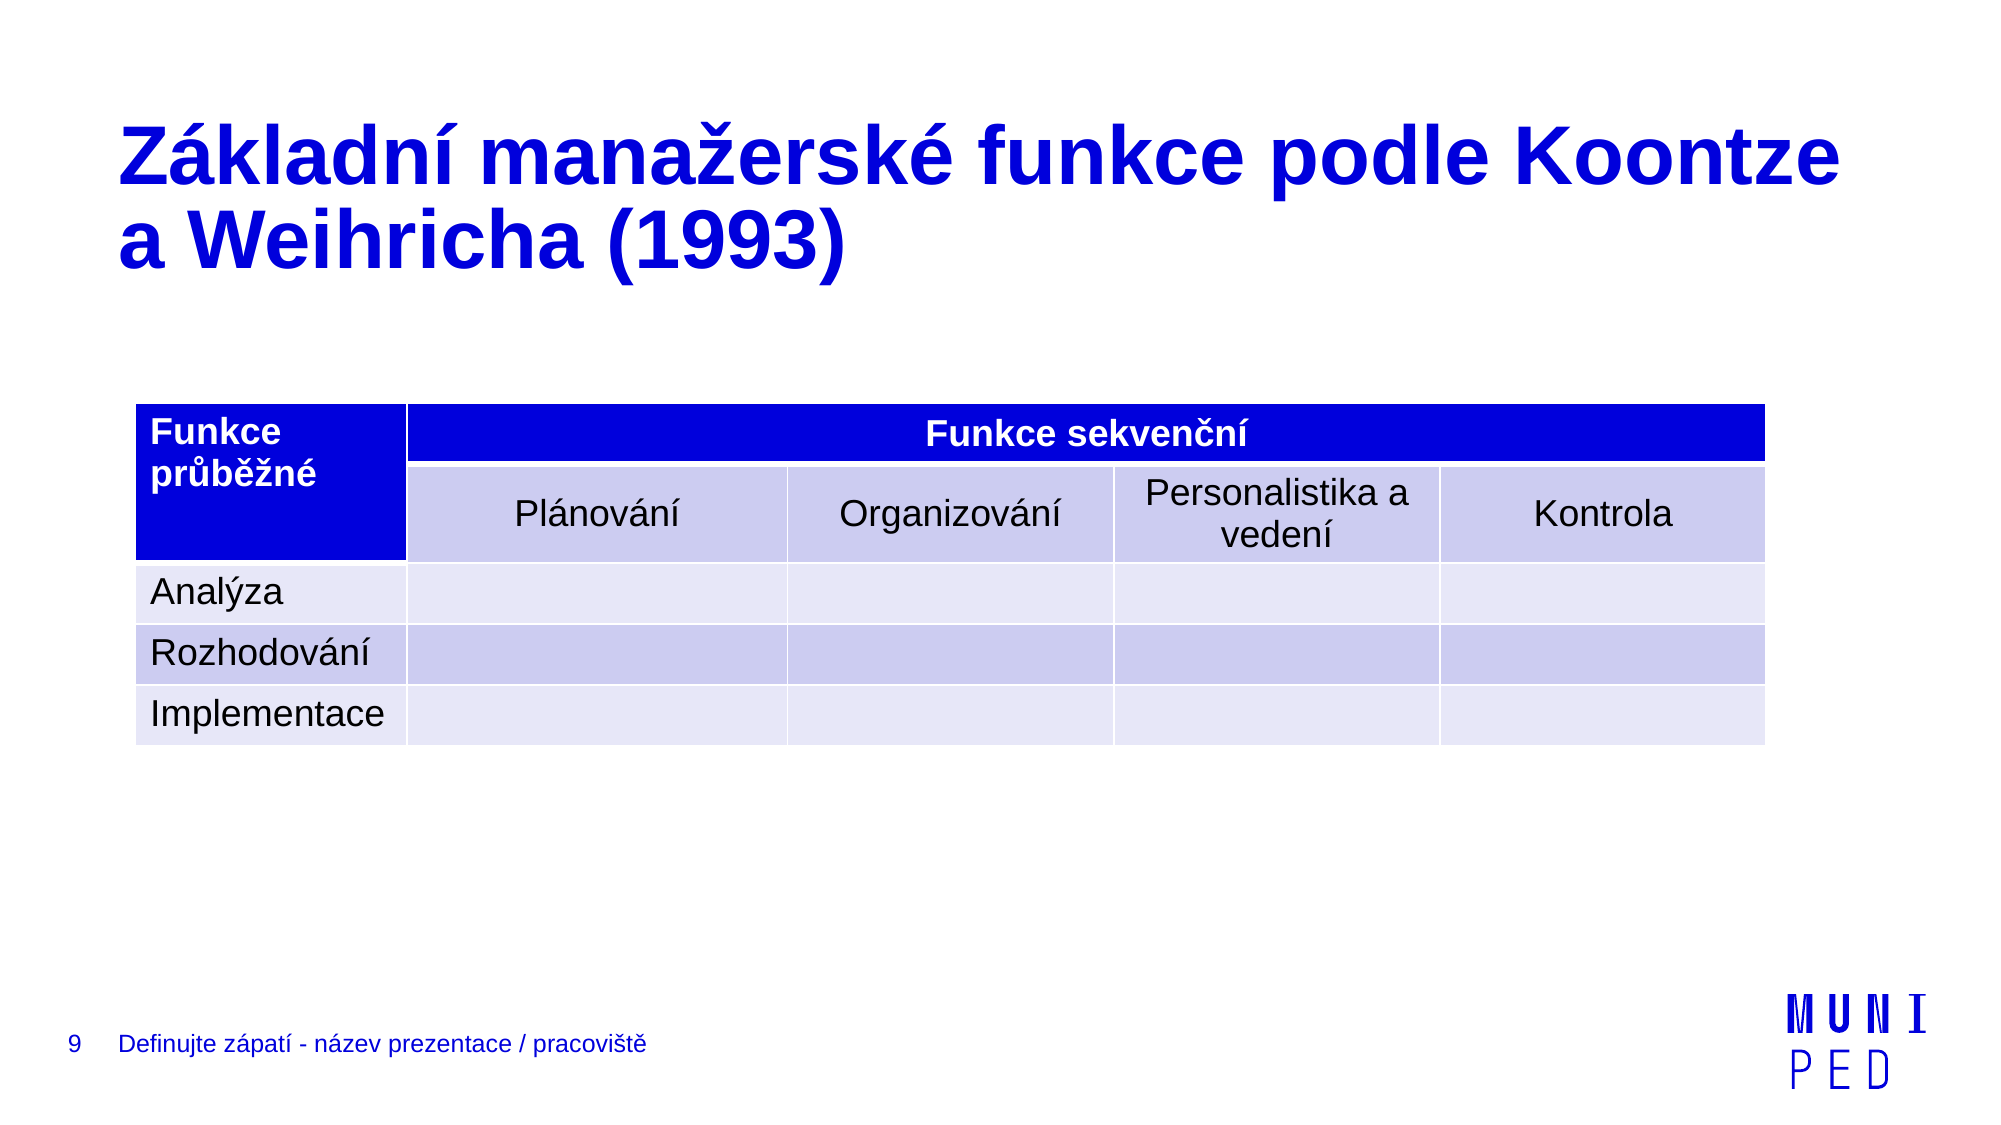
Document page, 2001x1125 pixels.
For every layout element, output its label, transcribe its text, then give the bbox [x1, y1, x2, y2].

table_cell [1115, 686, 1439, 745]
table_cell [1441, 686, 1765, 745]
table_cell Personalistika a vedení [1115, 467, 1439, 562]
table_cell Kontrola [1441, 467, 1765, 562]
footer Definujte zápatí - název prezentace / pracoviště [118, 1021, 1418, 1063]
table_cell [408, 564, 787, 623]
table_cell [1441, 625, 1765, 684]
table_cell Plánování [408, 467, 787, 562]
table_cell Rozhodování [136, 625, 406, 684]
table_cell [788, 625, 1113, 684]
table_cell [1115, 564, 1439, 623]
table_cell [788, 686, 1113, 745]
slide_number 9 [67, 1021, 110, 1063]
title Základní manažerské funkce podle Koontze a Weihricha (1993) [118, 118, 1883, 193]
table_cell [1441, 564, 1765, 623]
table_cell [1115, 625, 1439, 684]
table_header Funkce sekvenční [408, 404, 1765, 461]
table_cell Implementace [136, 686, 406, 745]
table_cell Analýza [136, 566, 406, 623]
table_cell [408, 625, 787, 684]
table_cell Organizování [788, 467, 1113, 562]
table_header Funkce průběžné [136, 404, 406, 560]
table_cell [788, 564, 1113, 623]
table_cell [408, 686, 787, 745]
